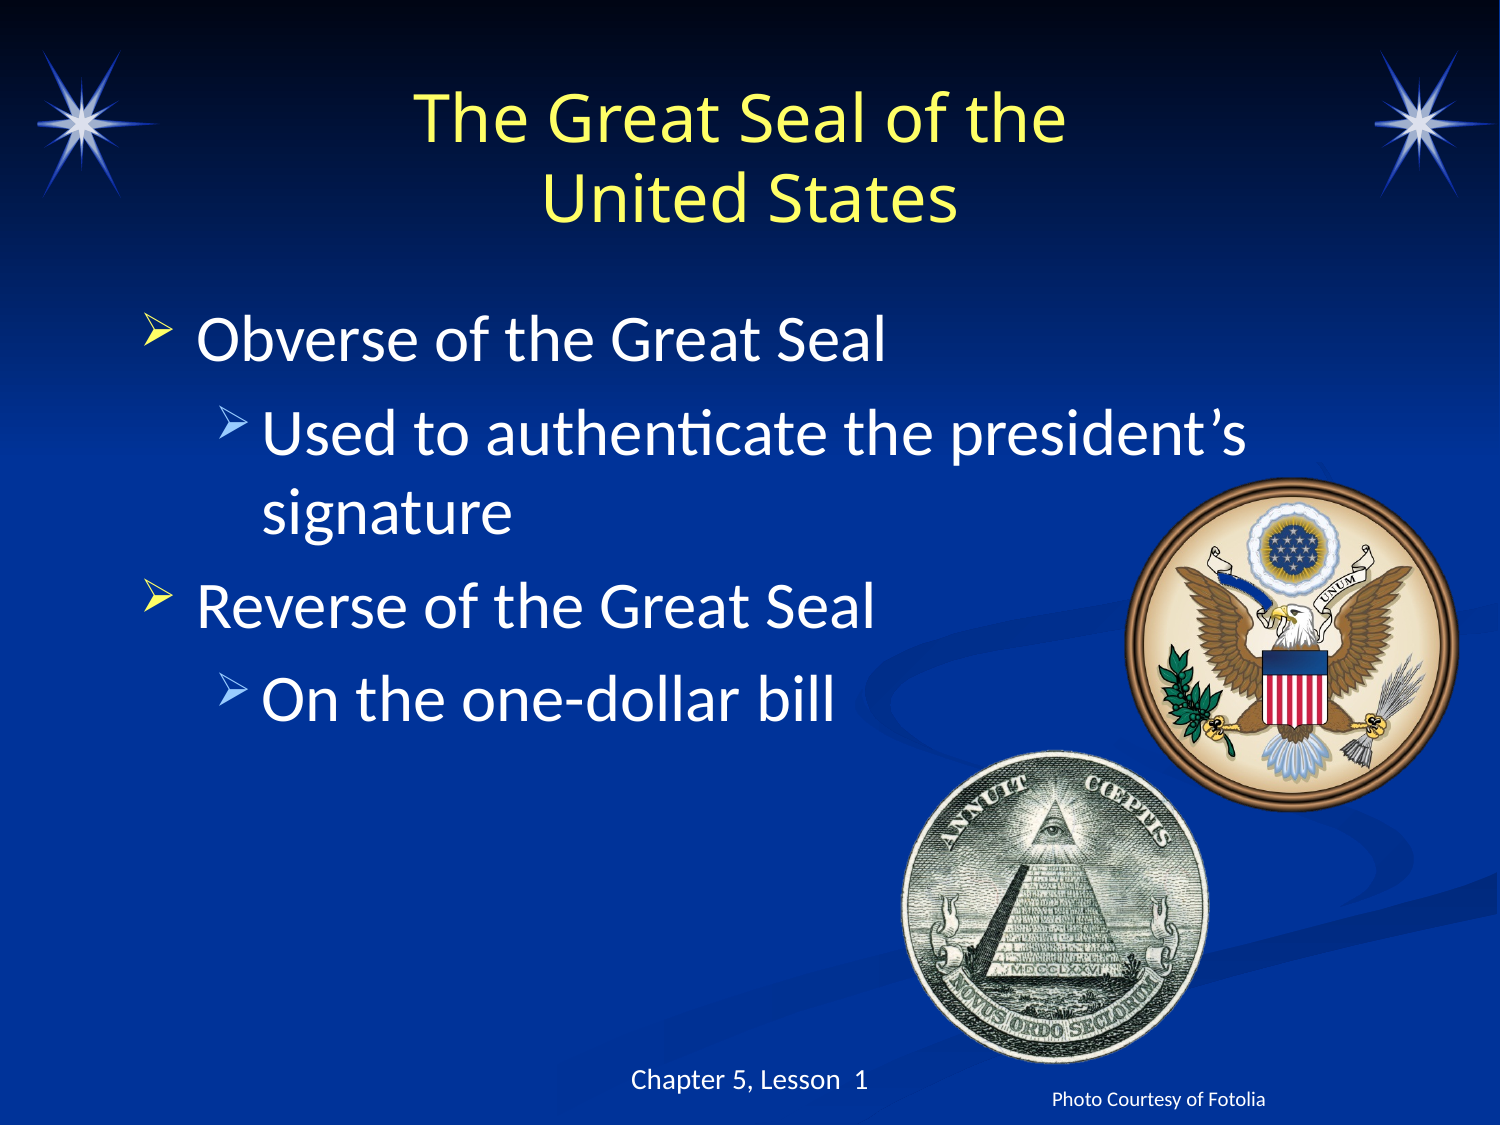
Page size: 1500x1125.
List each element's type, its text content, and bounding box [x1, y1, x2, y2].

text_box Photo Courtesy of Fotolia [1037, 1078, 1500, 1119]
list Obverse of the Great Seal Used to authenticate the president’s signature Reverse of the Great Seal On the one-dollar bill [124, 287, 1351, 1001]
title The Great Seal of the United States [162, 62, 1338, 251]
picture [887, 465, 1471, 1076]
footer Chapter 5, Lesson 1 [512, 1024, 988, 1104]
